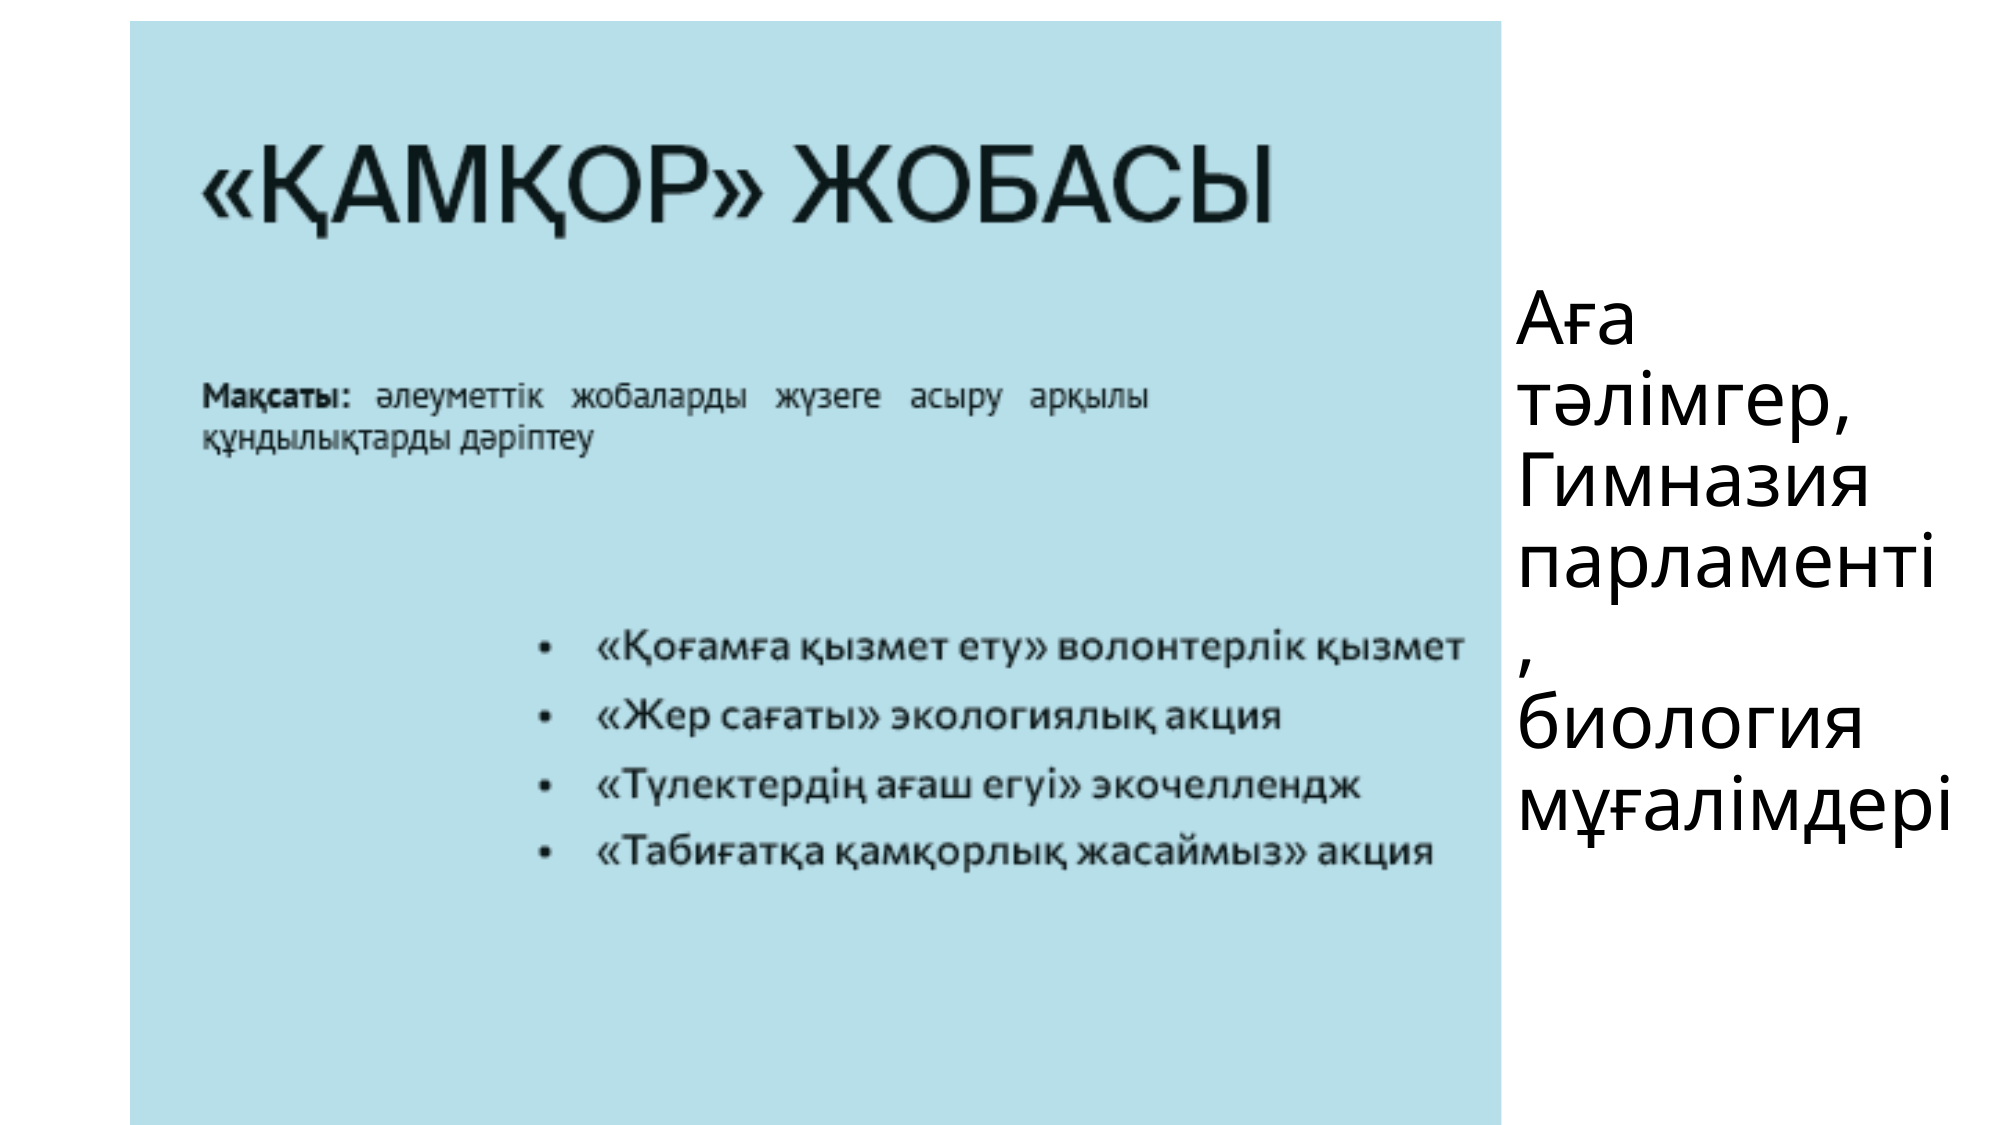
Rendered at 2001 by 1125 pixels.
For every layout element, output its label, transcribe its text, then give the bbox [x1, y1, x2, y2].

title Аға тәлімгер, Гимназия парламенті, биология мұғалімдері [1502, 59, 1971, 1066]
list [130, 20, 1502, 1125]
